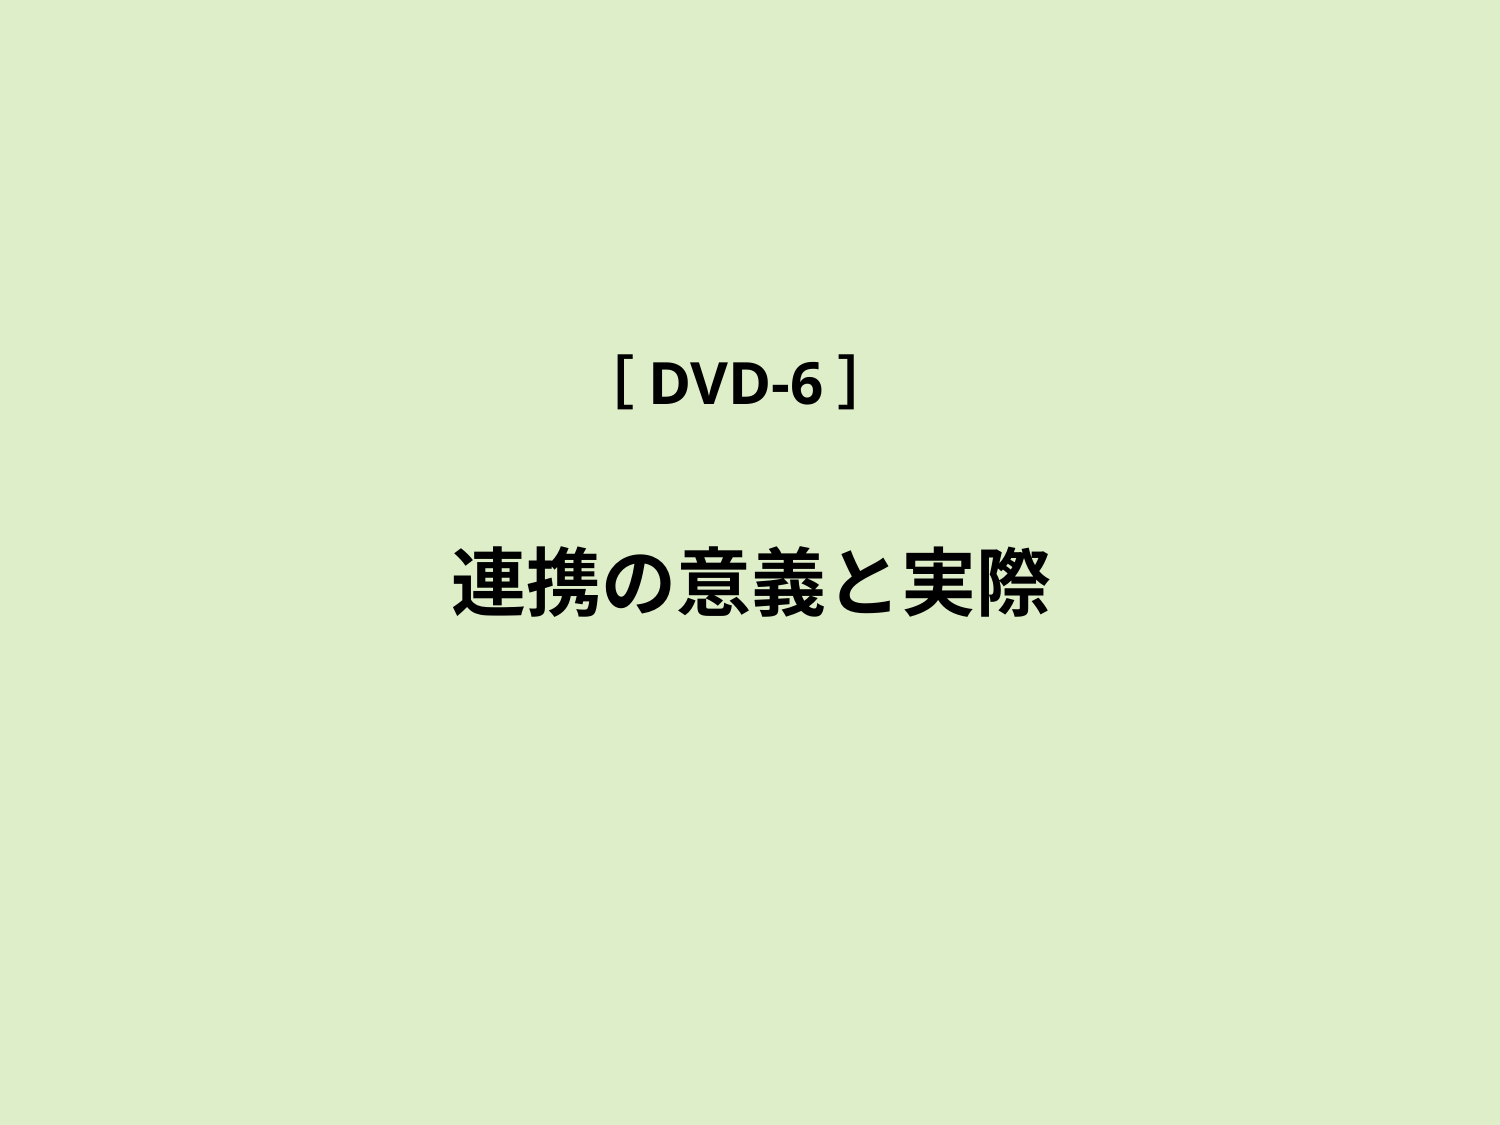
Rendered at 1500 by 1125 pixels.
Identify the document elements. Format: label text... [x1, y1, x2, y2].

text_box ［DVD-6］ [495, 339, 977, 424]
text_box 連携の意義と実際 [223, 528, 1281, 633]
